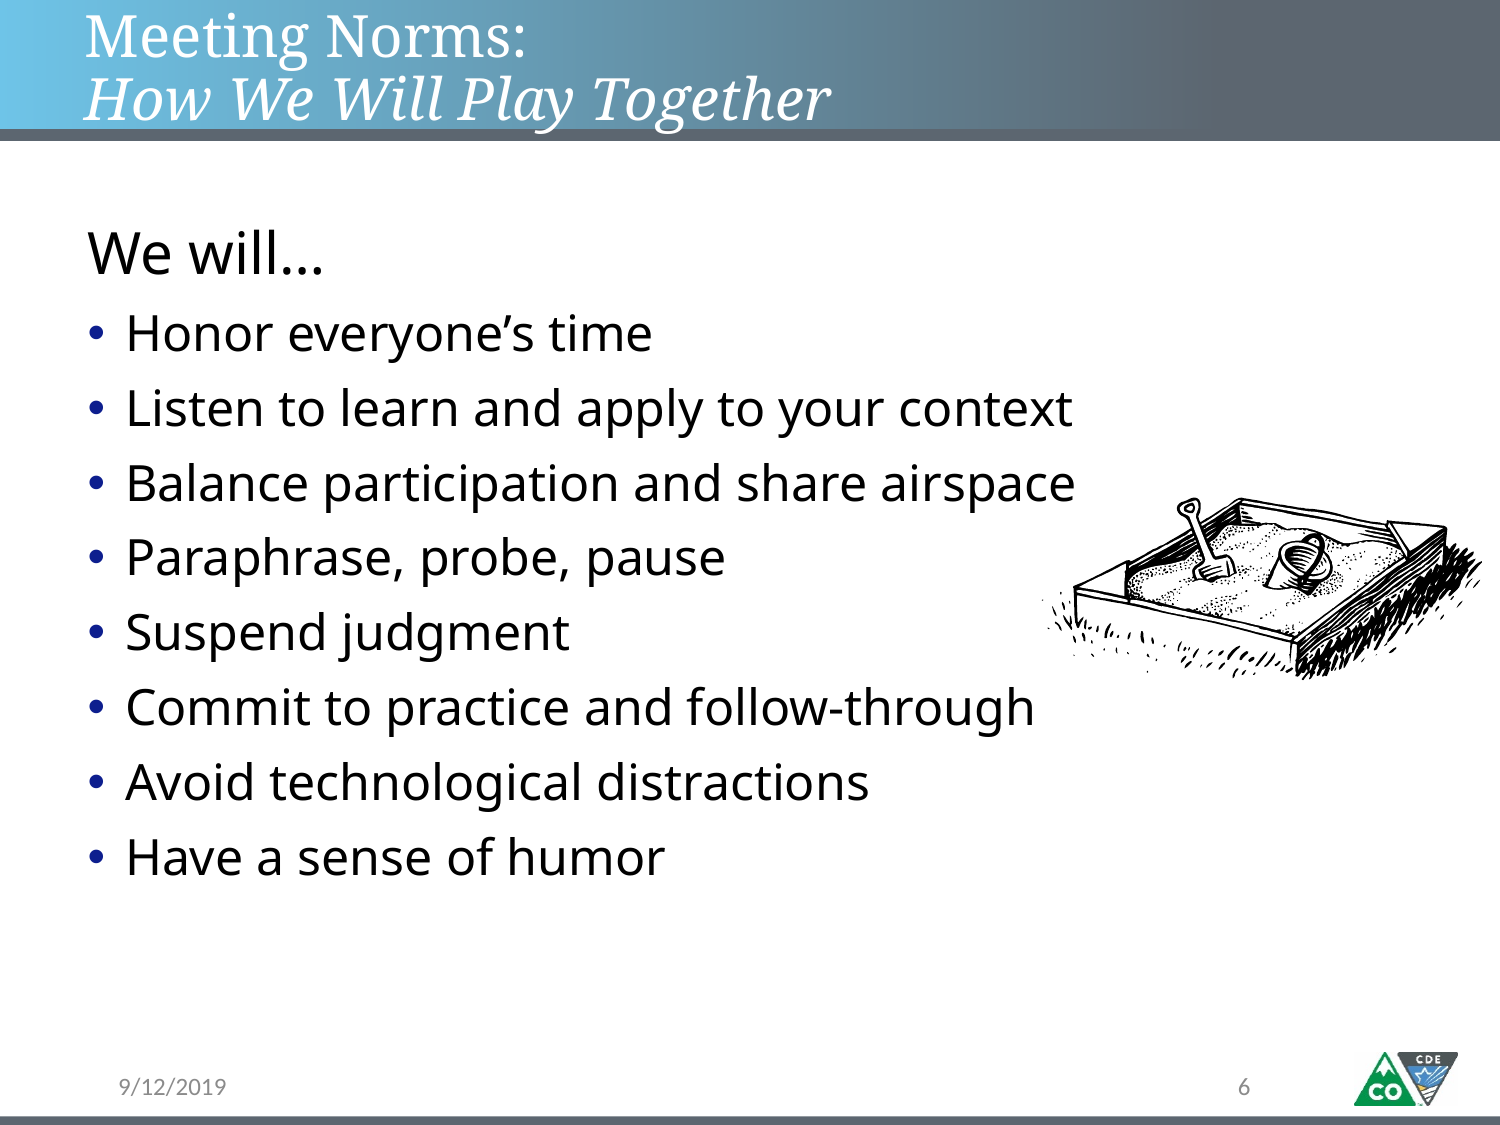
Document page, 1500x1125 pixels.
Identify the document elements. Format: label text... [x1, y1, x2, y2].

picture [1040, 493, 1483, 681]
title Meeting Norms: How We Will Play Together [70, 0, 1421, 130]
list We will… Honor everyone’s time Listen to learn and apply to your context Balance participation and share airspace Paraphrase, probe, pause Suspend judgment Commit to practice and follow-through Avoid technological distractions Have a sense of humor [72, 216, 1423, 960]
picture [1354, 1052, 1458, 1106]
